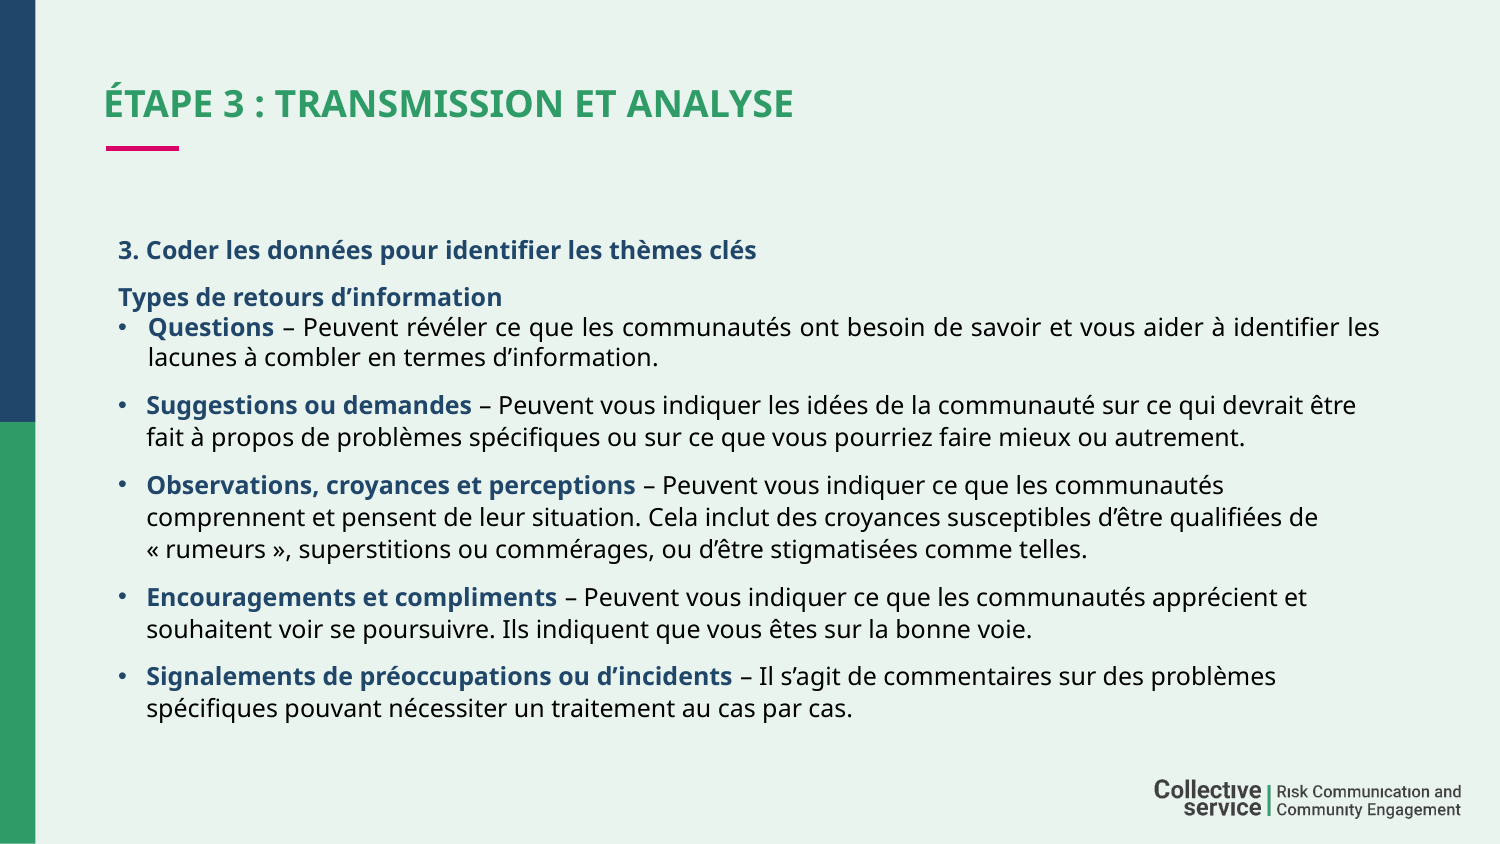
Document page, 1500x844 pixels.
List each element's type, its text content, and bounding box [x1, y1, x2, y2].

picture [1139, 774, 1470, 826]
list 3. Coder les données pour identifier les thèmes clés Types de retours d’information Questions – Peuvent révéler ce que les communautés ont besoin de savoir et vous aider à identifier les lacunes à combler en termes d’information. Suggestions ou demandes – Peuvent vous indiquer les idées de la communauté sur ce qui devrait être fait à propos de problèmes spécifiques ou sur ce que vous pourriez faire mieux ou autrement. Observations, croyances et perceptions – Peuvent vous indiquer ce que les communautés comprennent et pensent de leur situation. Cela inclut des croyances susceptibles d’être qualifiées de « rumeurs », superstitions ou commérages, ou d’être stigmatisées comme telles. Encouragements et compliments – Peuvent vous indiquer ce que les communautés apprécient et souhaitent voir se poursuivre. Ils indiquent que vous êtes sur la bonne voie. Signalements de préoccupations ou d’incidents – Il s’agit de commentaires sur des problèmes spécifiques pouvant nécessiter un traitement au cas par cas. [103, 224, 1397, 760]
title Étape 3 : transmission et analyse [103, 77, 1397, 134]
